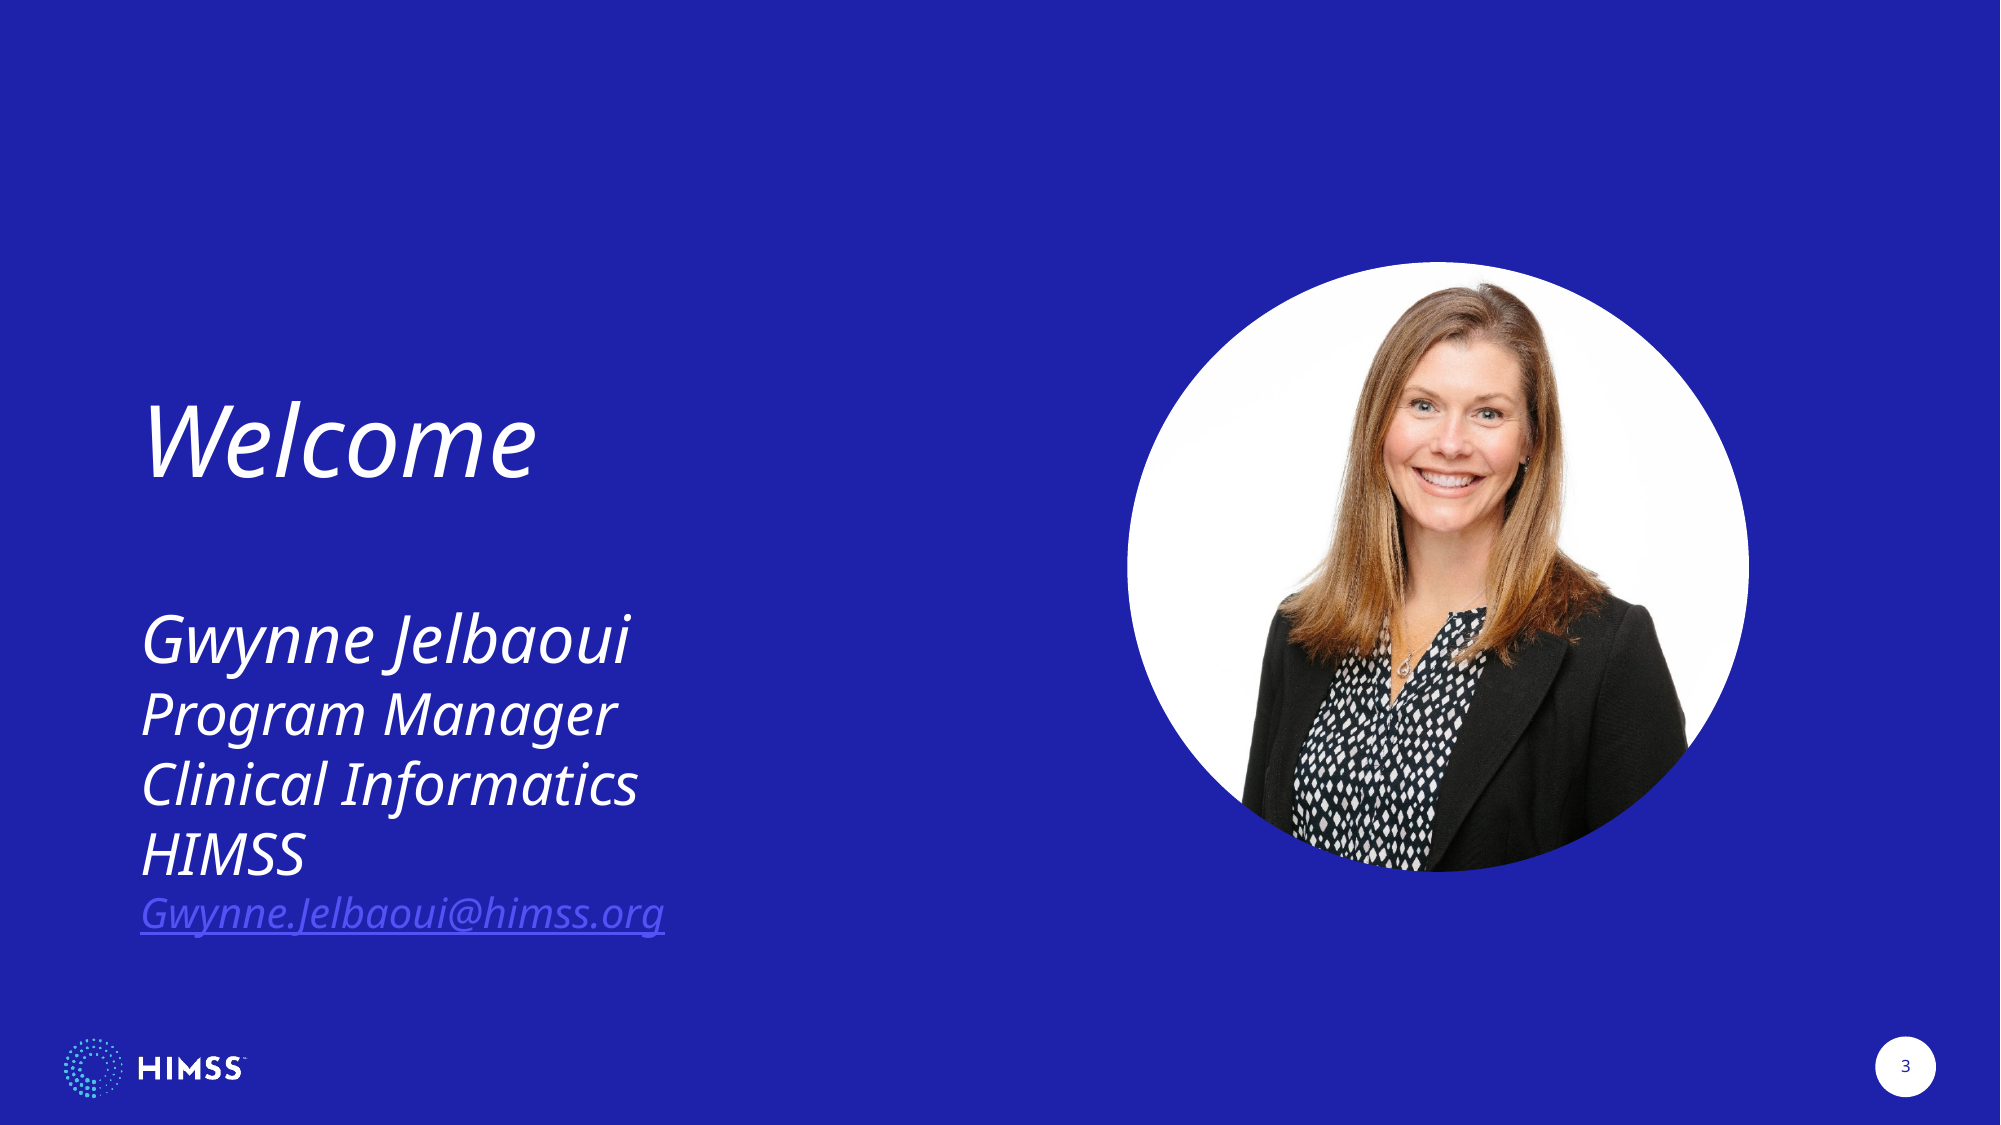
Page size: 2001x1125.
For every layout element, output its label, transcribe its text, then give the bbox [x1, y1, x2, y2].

title Welcome Gwynne Jelbaoui Program Manager Clinical Informatics HIMSS Gwynne.Jelbaoui@himss.org [140, 377, 828, 670]
picture [42, 1015, 269, 1121]
slide_number 3 [1863, 1048, 1948, 1086]
picture [1127, 262, 1749, 872]
